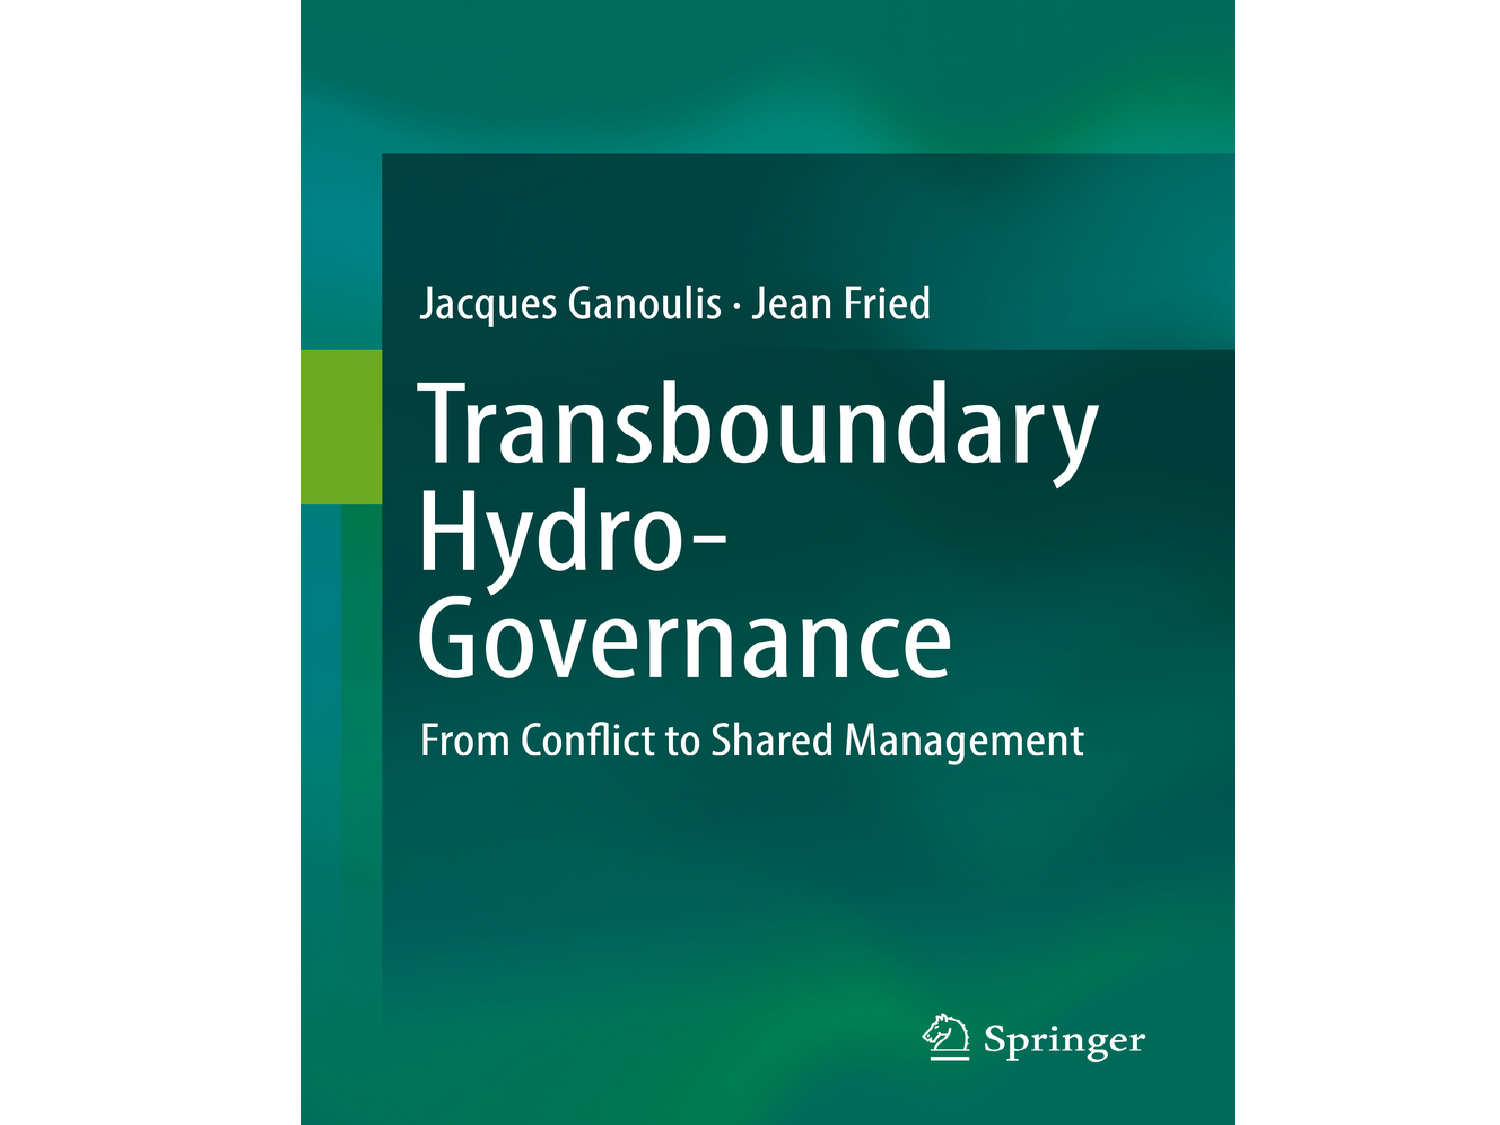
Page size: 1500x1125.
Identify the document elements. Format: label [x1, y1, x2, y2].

picture [300, 0, 1235, 1125]
